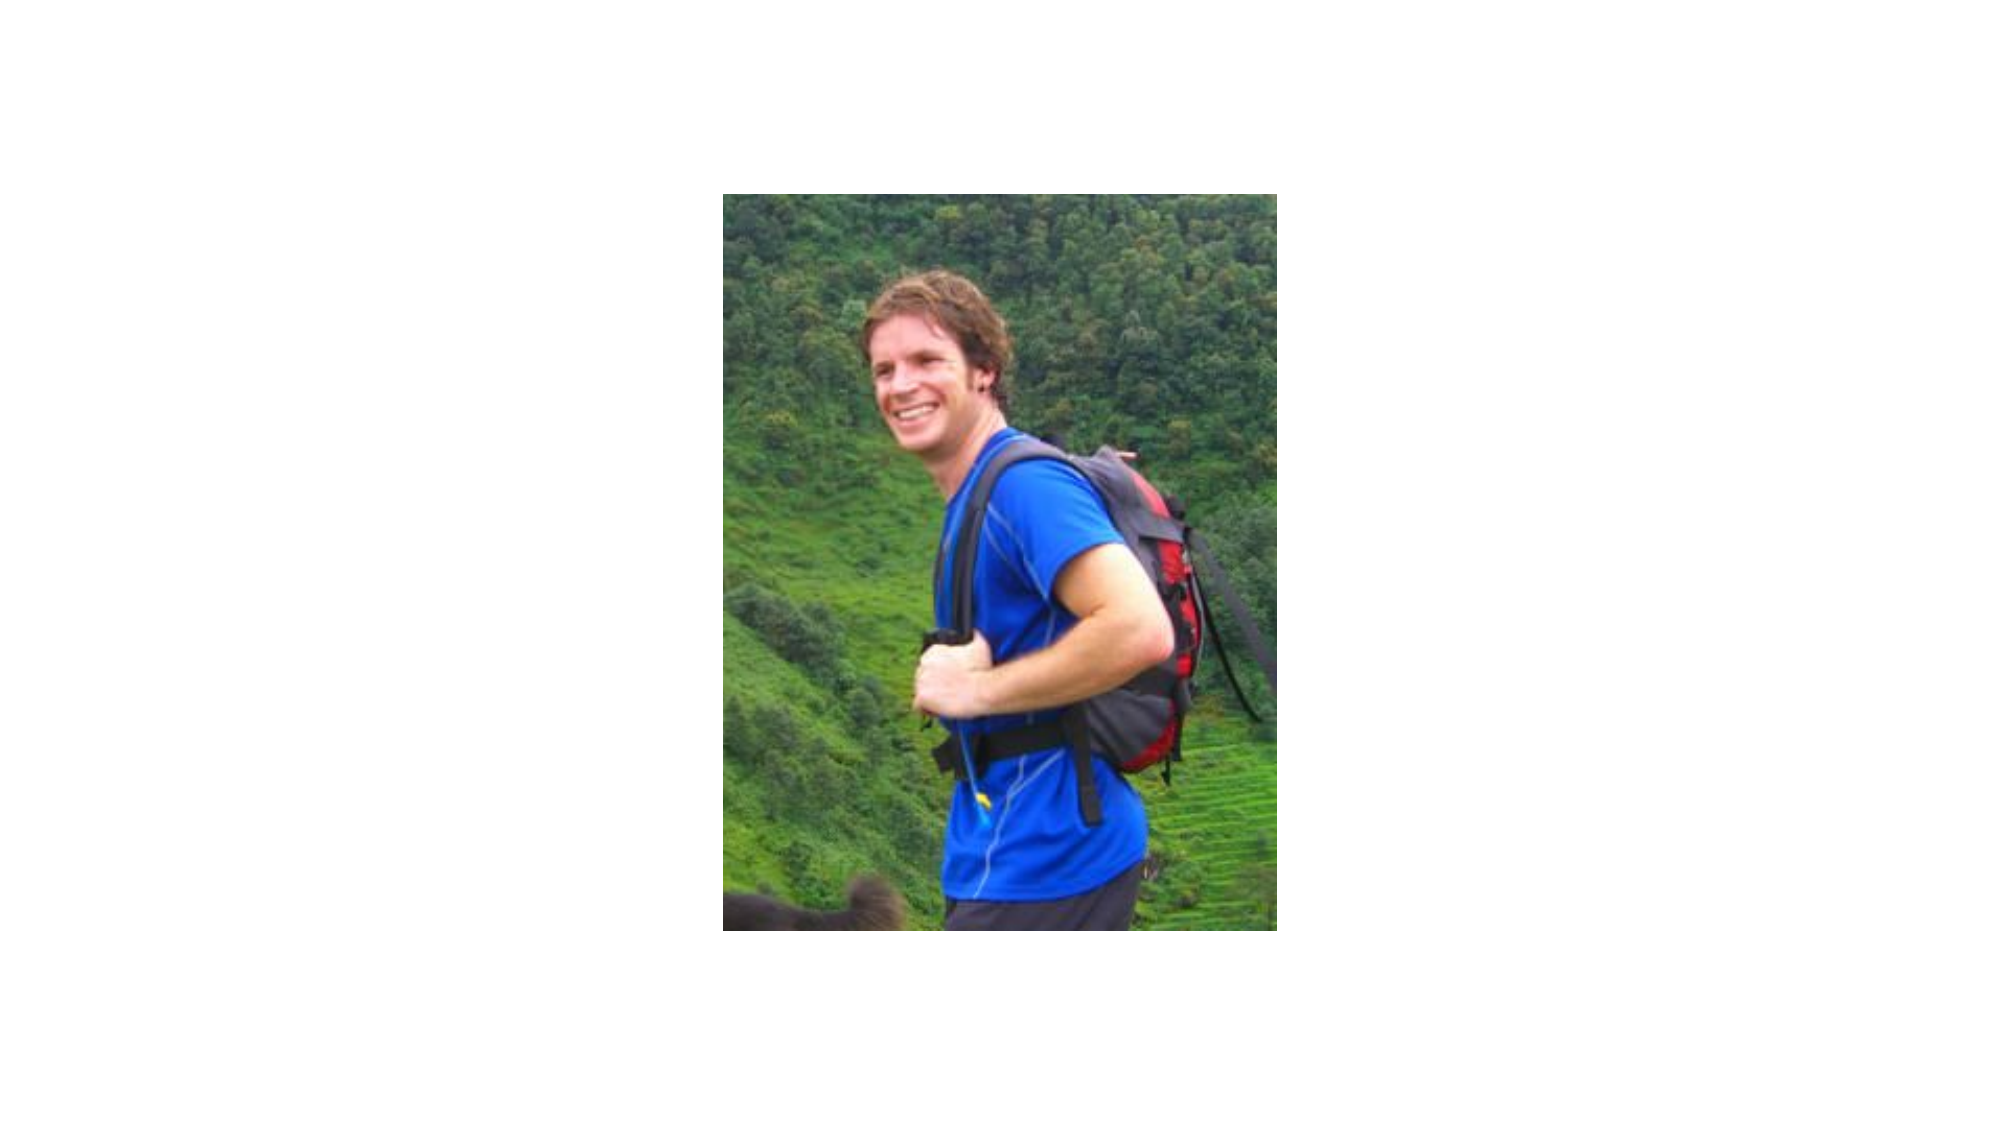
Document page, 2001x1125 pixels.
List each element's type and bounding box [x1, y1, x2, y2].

picture [723, 194, 1277, 931]
